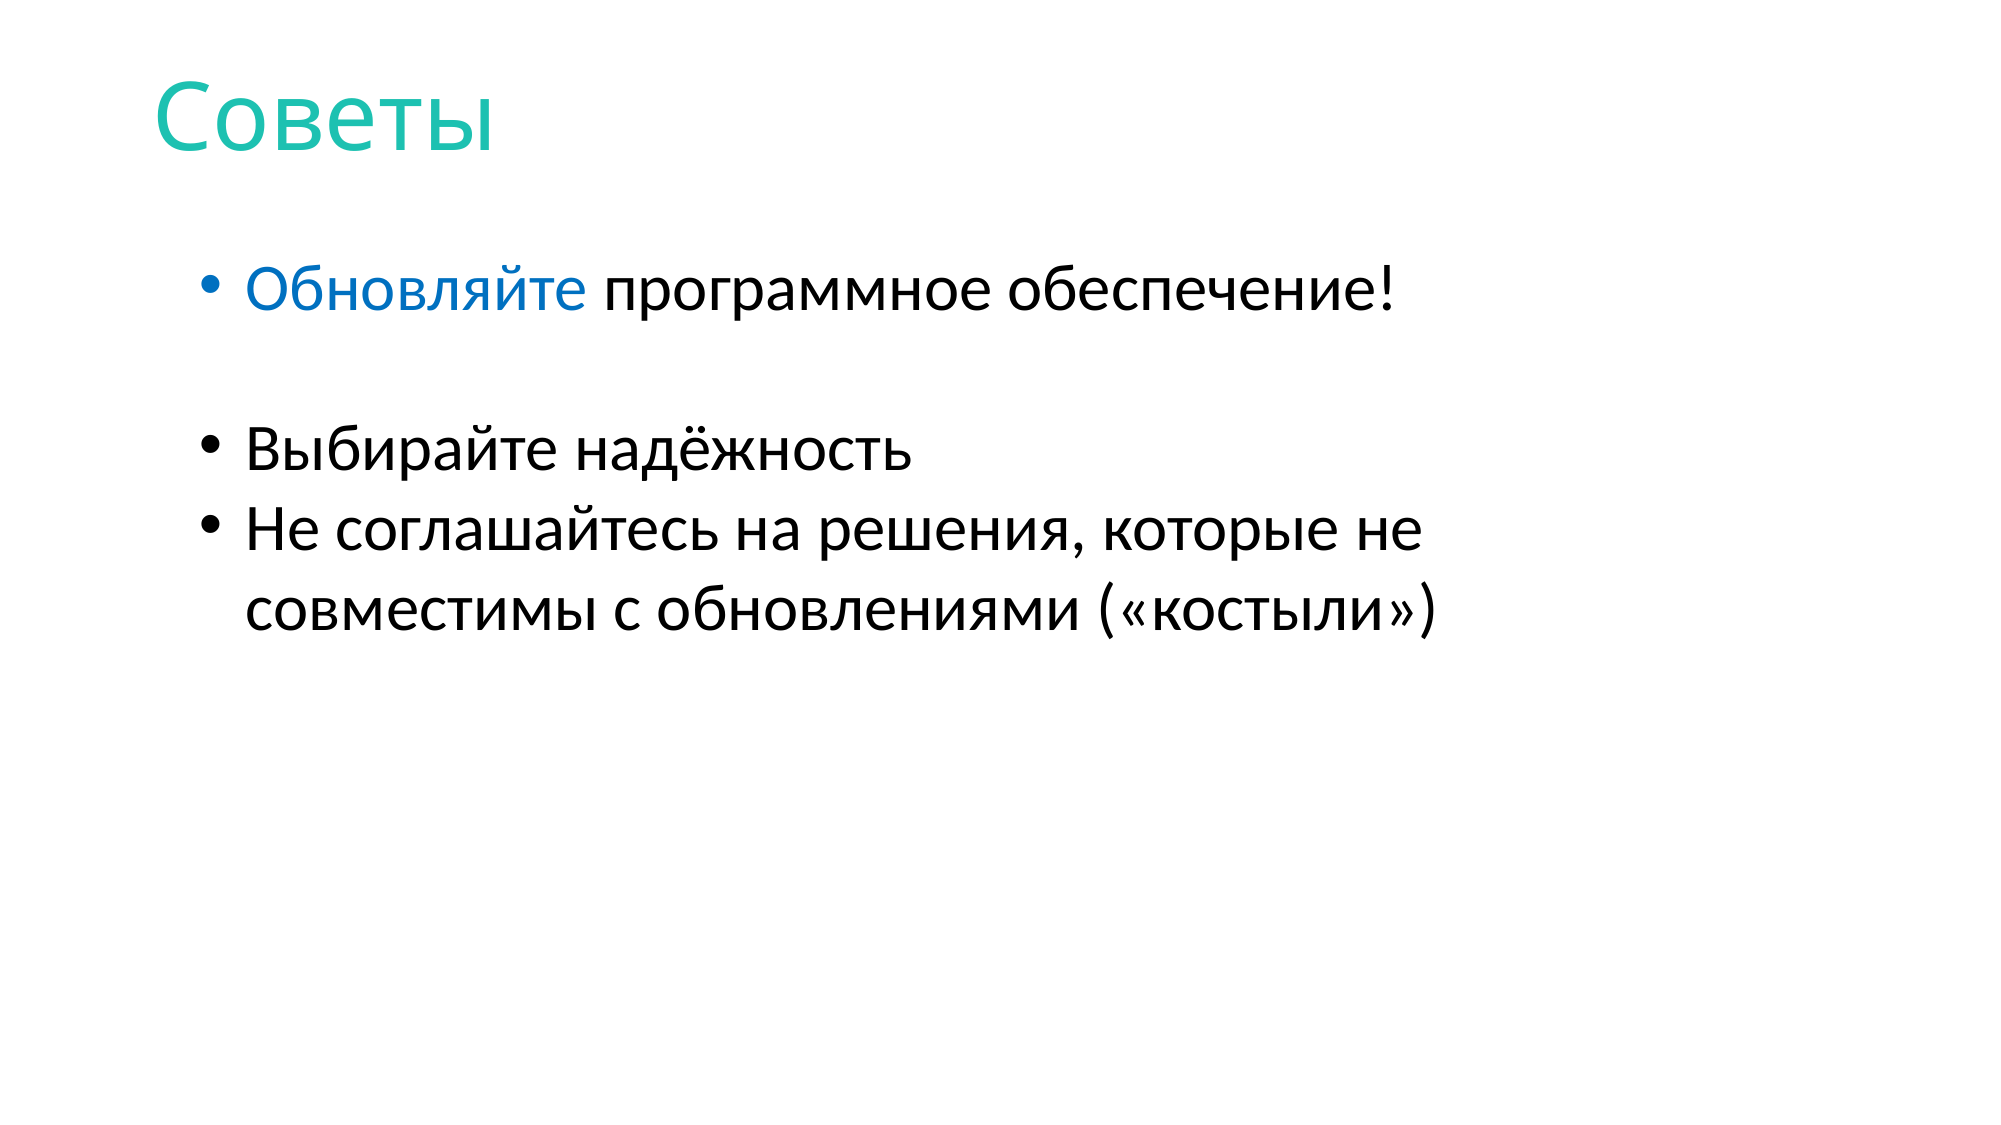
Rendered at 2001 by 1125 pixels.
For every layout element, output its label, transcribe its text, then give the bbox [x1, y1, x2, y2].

text_box Обновляйте программное обеспечение! Выбирайте надёжность Не соглашайтесь на решения, которые не совместимы с обновлениями («костыли») [183, 236, 1558, 651]
text_box Советы [137, 59, 1863, 179]
